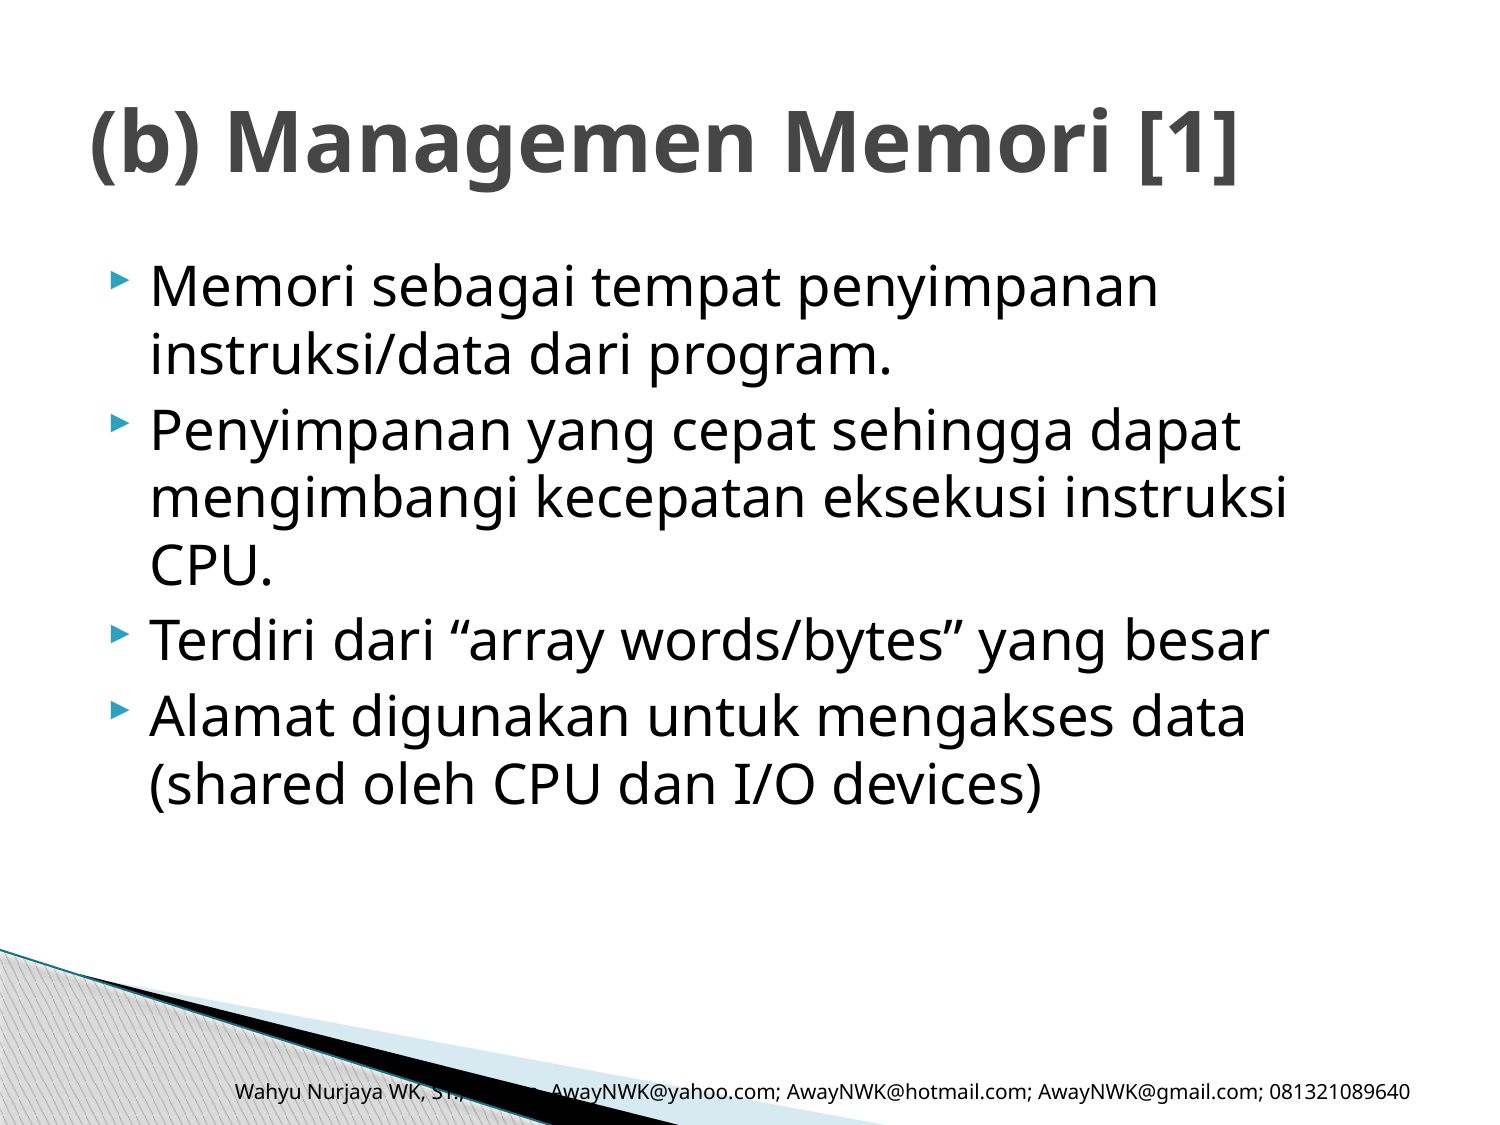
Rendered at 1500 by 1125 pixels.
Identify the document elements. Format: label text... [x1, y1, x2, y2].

footer Wahyu Nurjaya WK, ST., M.Kom. AwayNWK@yahoo.com; AwayNWK@hotmail.com; AwayNWK@gmail.com; 081321089640 [75, 1051, 1425, 1112]
title (b) Managemen Memori [1] [75, 45, 1425, 233]
list Memori sebagai tempat penyimpanan instruksi/data dari program. Penyimpanan yang cepat sehingga dapat mengimbangi kecepatan eksekusi instruksi CPU. Terdiri dari “array words/bytes” yang besar Alamat digunakan untuk mengakses data (shared oleh CPU dan I/O devices) [75, 243, 1425, 986]
